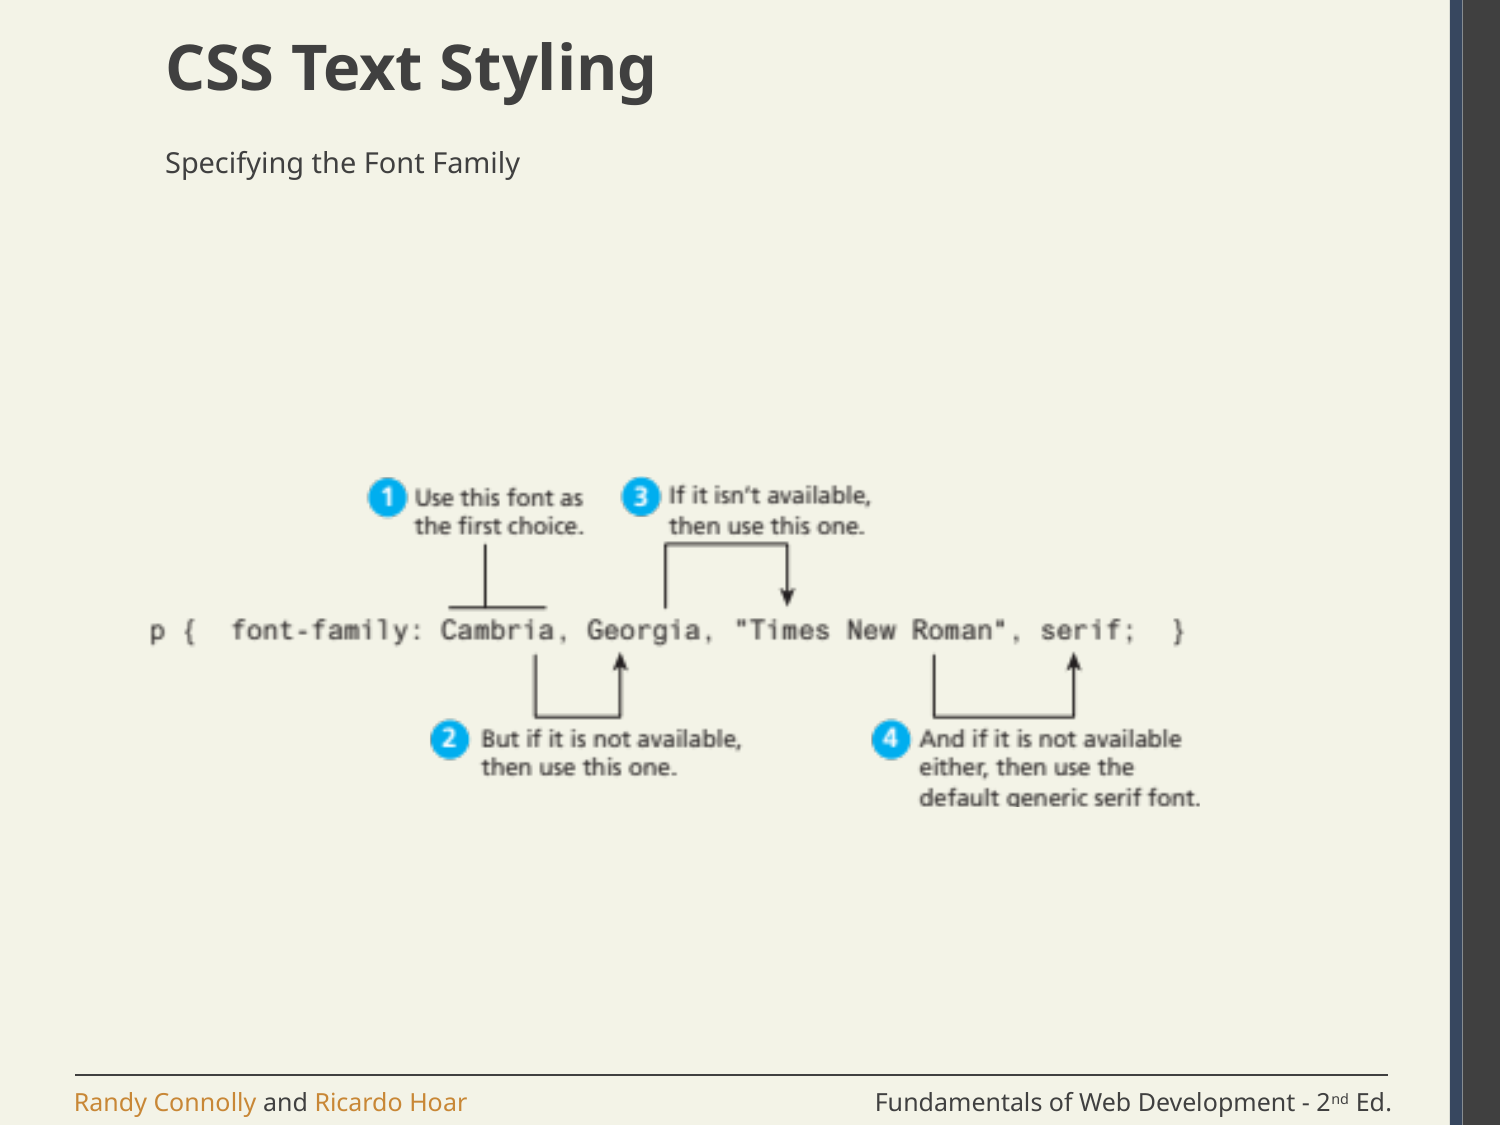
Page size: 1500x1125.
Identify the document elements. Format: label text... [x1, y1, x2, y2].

list Specifying the Font Family [150, 137, 1200, 188]
title CSS Text Styling [150, 20, 1425, 188]
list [149, 269, 1201, 1013]
